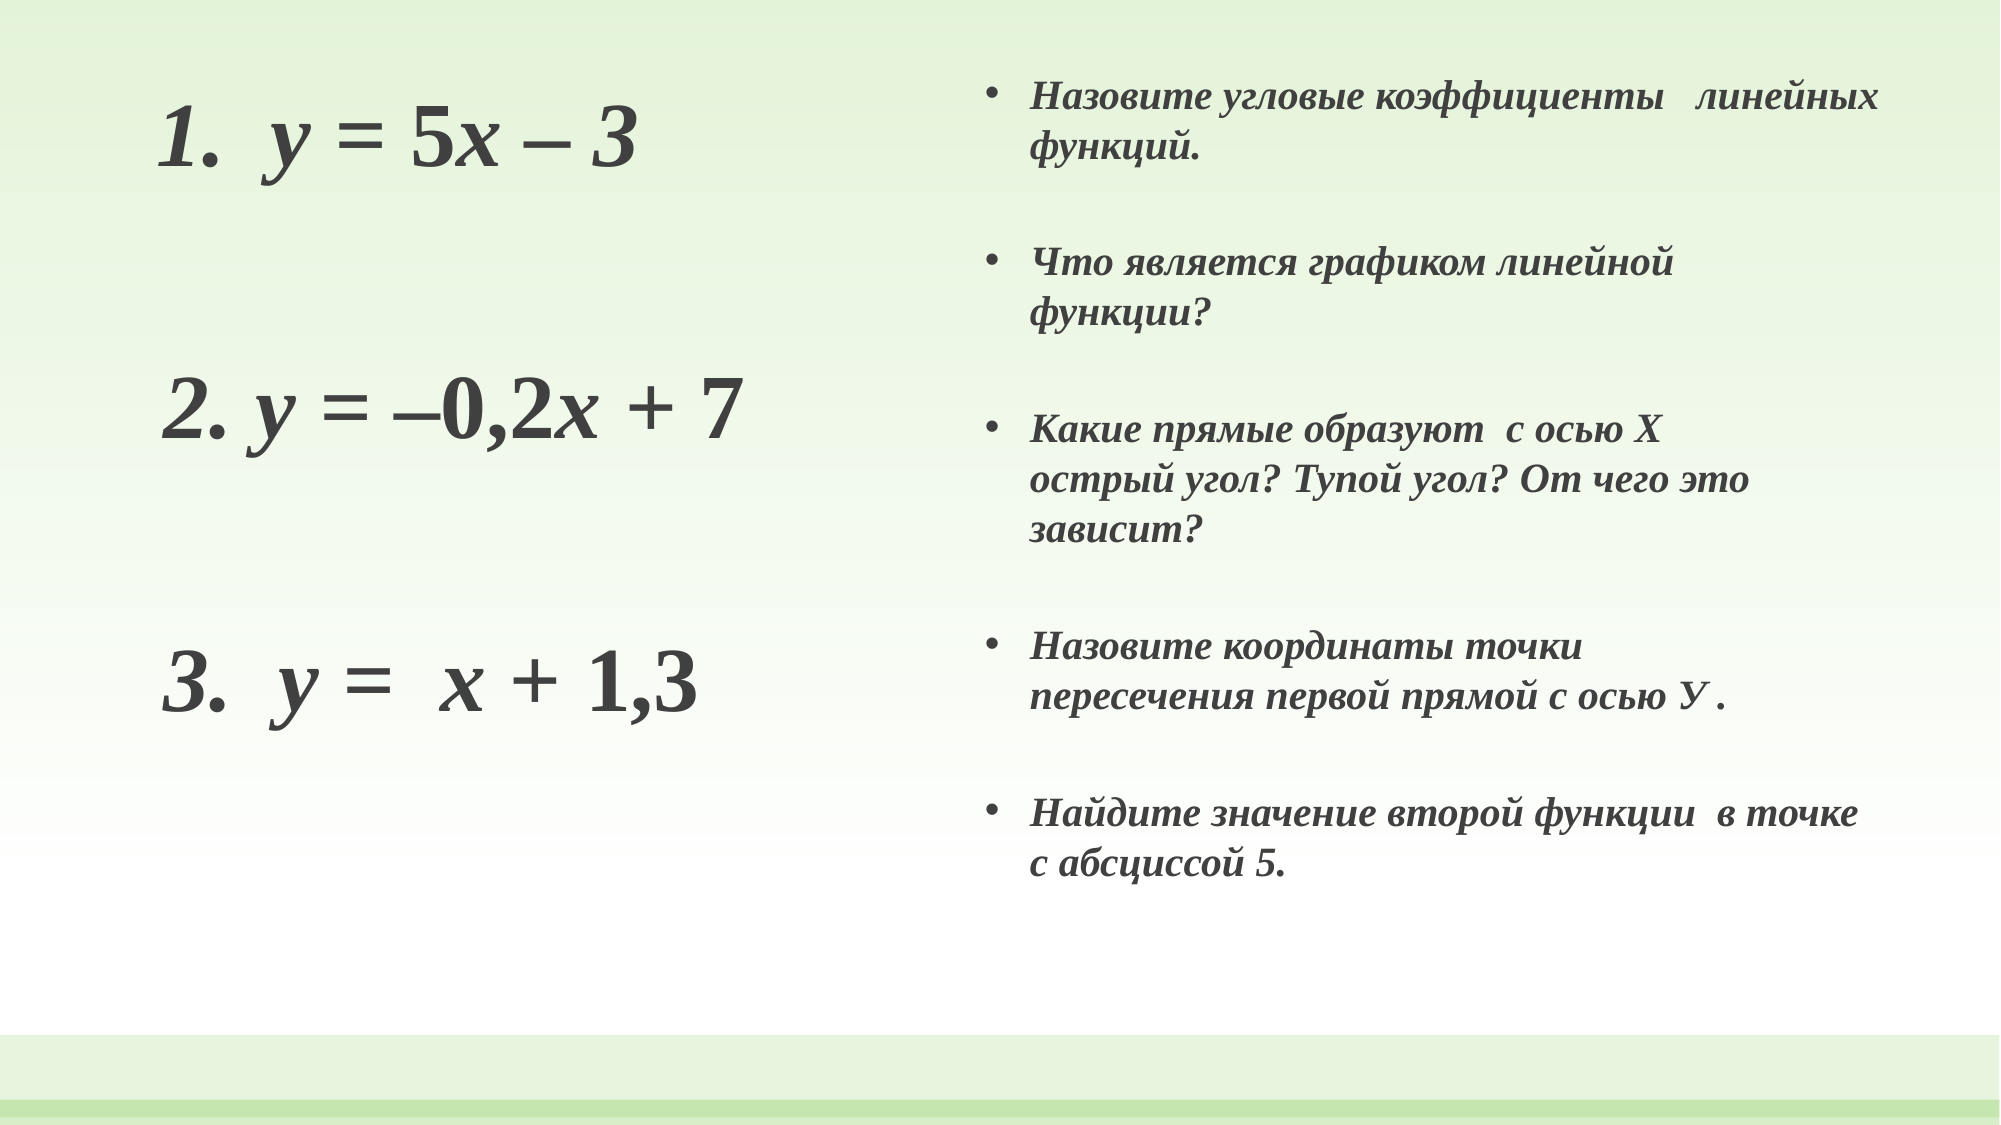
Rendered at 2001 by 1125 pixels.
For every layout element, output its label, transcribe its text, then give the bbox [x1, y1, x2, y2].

list Назовите угловые коэффициенты линейных функций. Что является графиком линейной функции? Какие прямые образуют с осью Х острый угол? Тупой угол? От чего это зависит? Назовите координаты точки пересечения первой прямой с осью У . Найдите значение второй функции в точке с абсциссой 5. [969, 60, 1899, 989]
